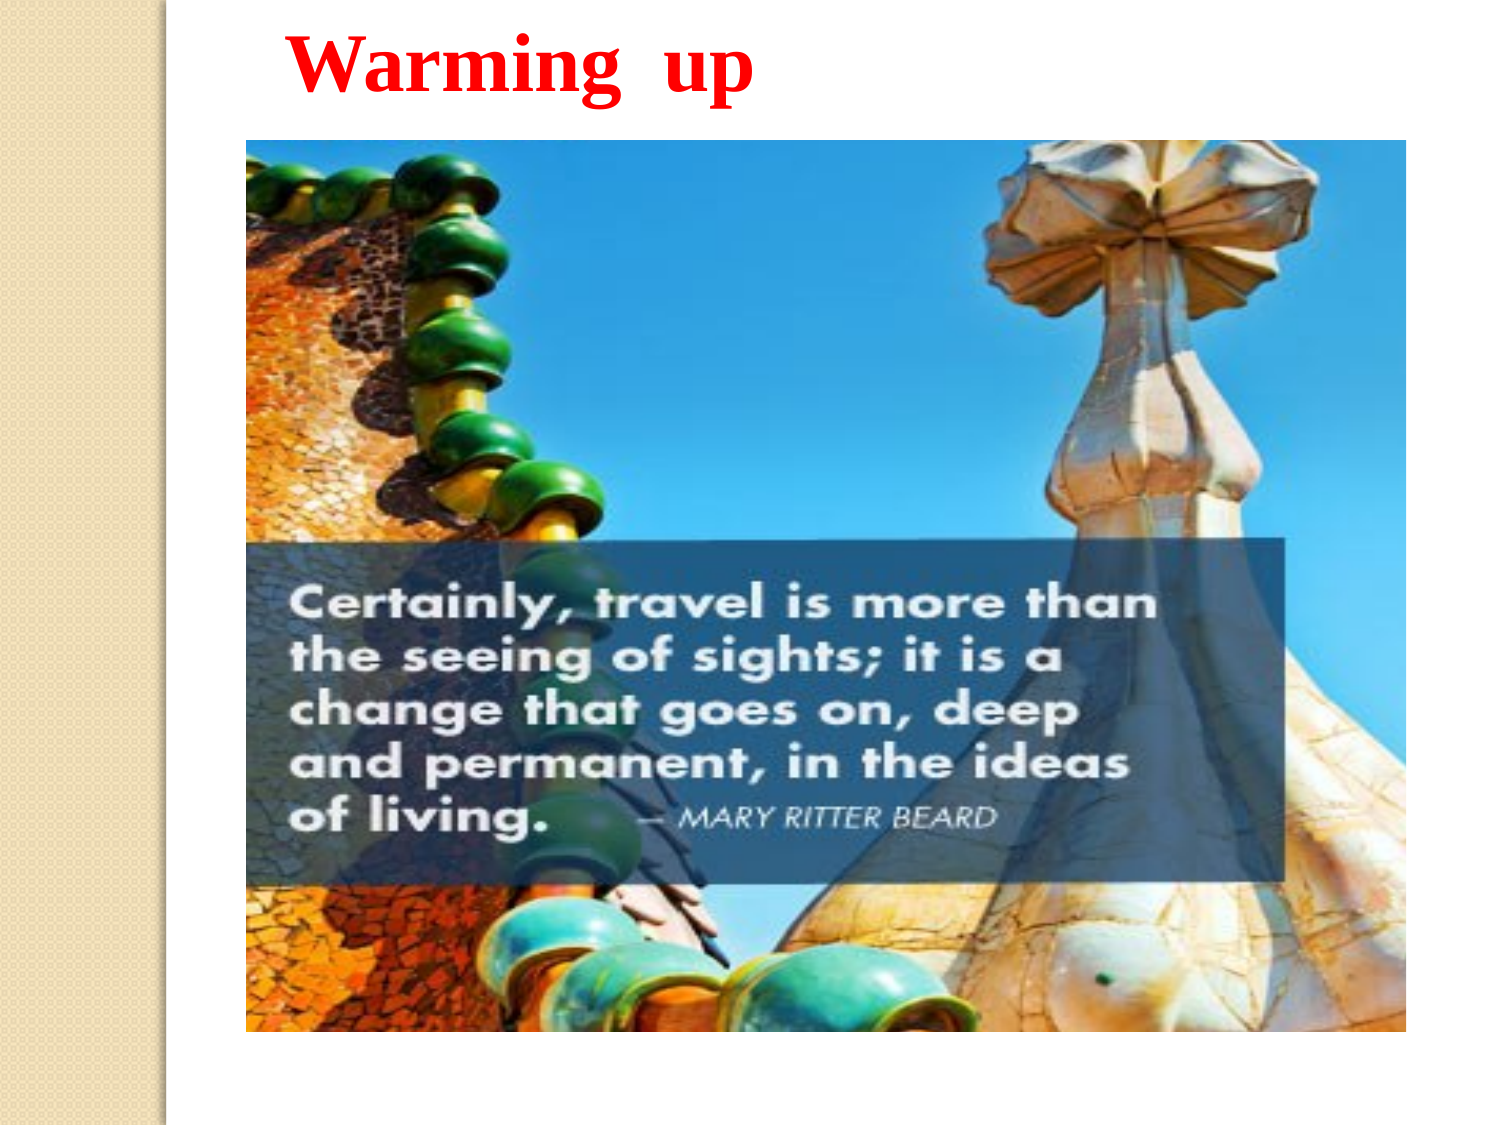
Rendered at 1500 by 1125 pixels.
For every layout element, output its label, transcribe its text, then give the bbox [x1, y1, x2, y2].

text_box Warming up [269, 1, 1430, 216]
picture [245, 140, 1407, 1032]
